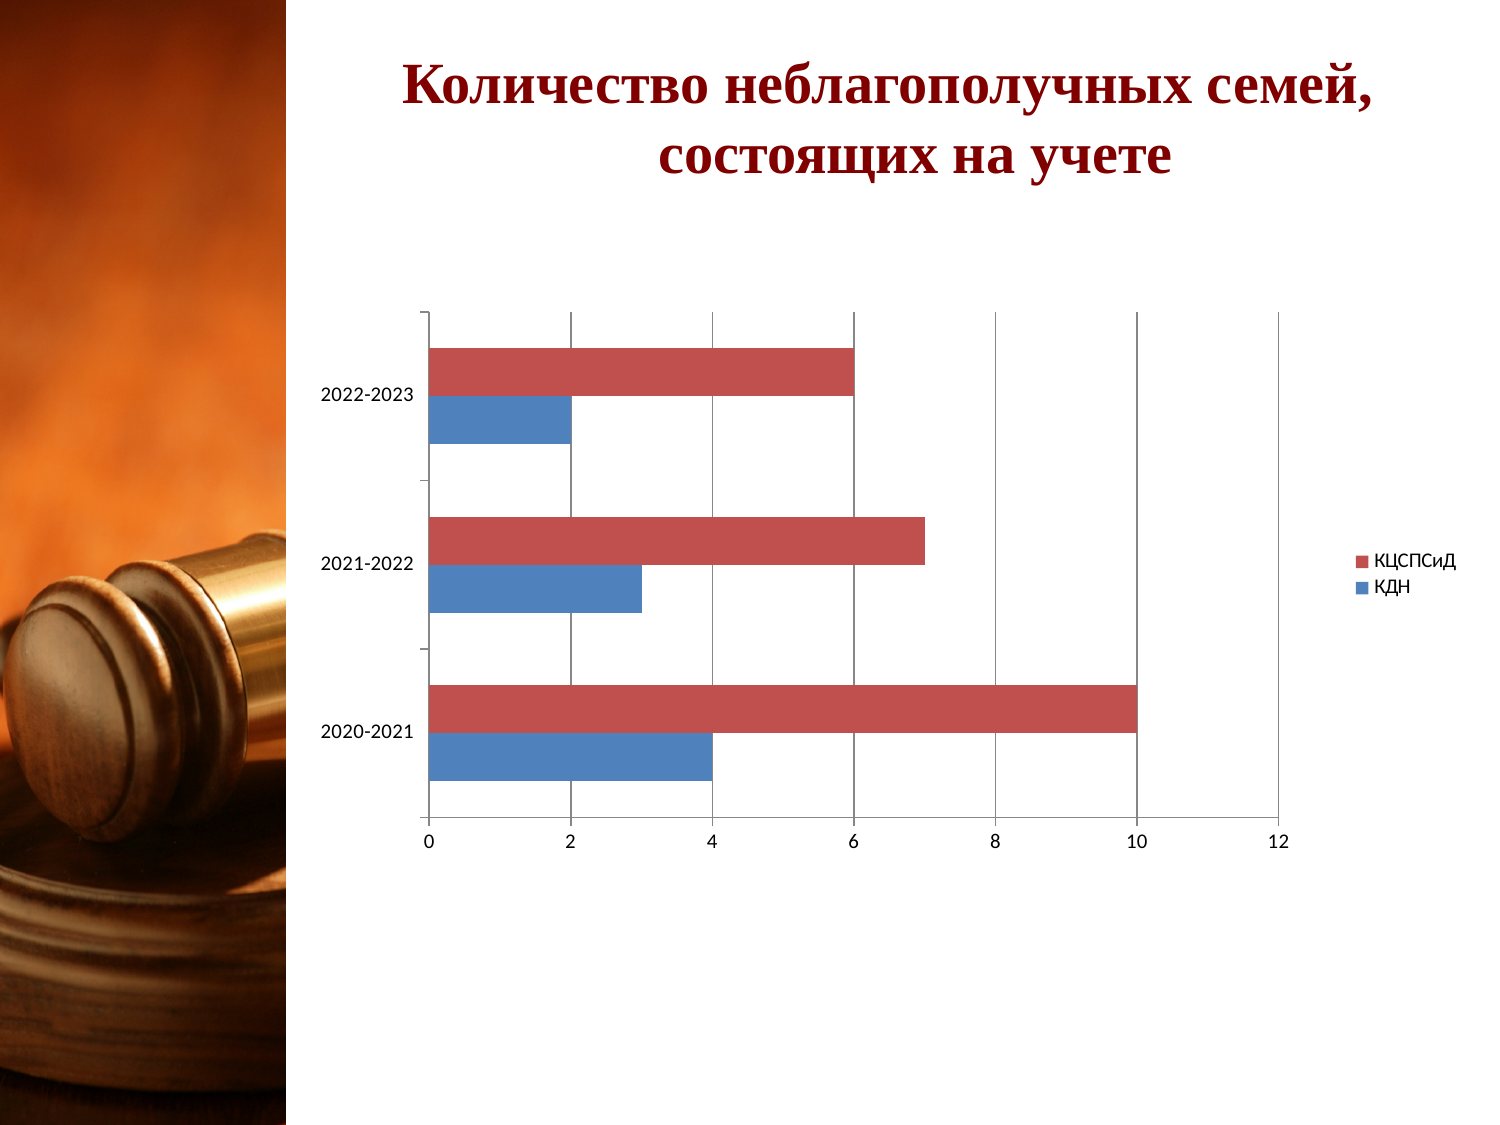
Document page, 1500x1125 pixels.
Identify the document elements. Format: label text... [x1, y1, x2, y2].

list Количество неблагополучных семей, состоящих на учете [312, 37, 1463, 238]
picture [0, 0, 286, 1125]
chart [299, 287, 1476, 863]
